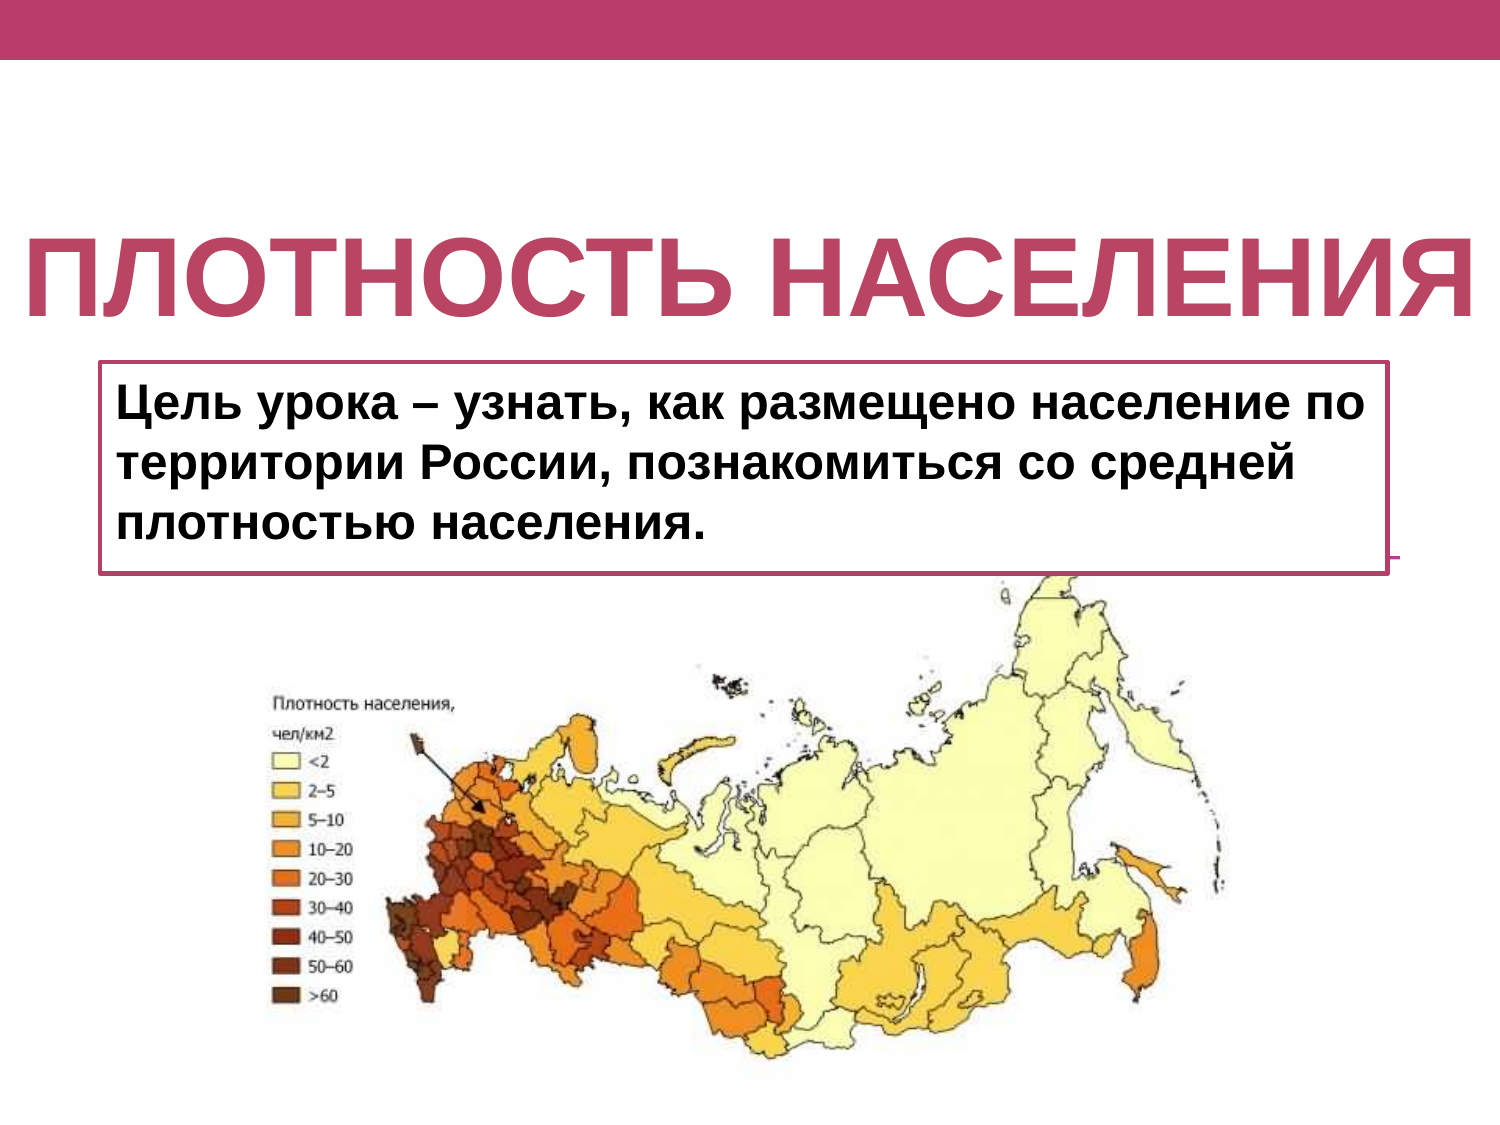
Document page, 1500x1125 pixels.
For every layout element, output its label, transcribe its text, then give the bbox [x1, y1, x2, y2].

picture [241, 524, 1243, 1125]
subtitle Цель урока – узнать, как размещено население по территории России, познакомиться со средней плотностью населения. [98, 360, 1390, 576]
text_box ПЛОТНОСТЬ НАСЕЛЕНИЯ [7, 196, 1500, 347]
